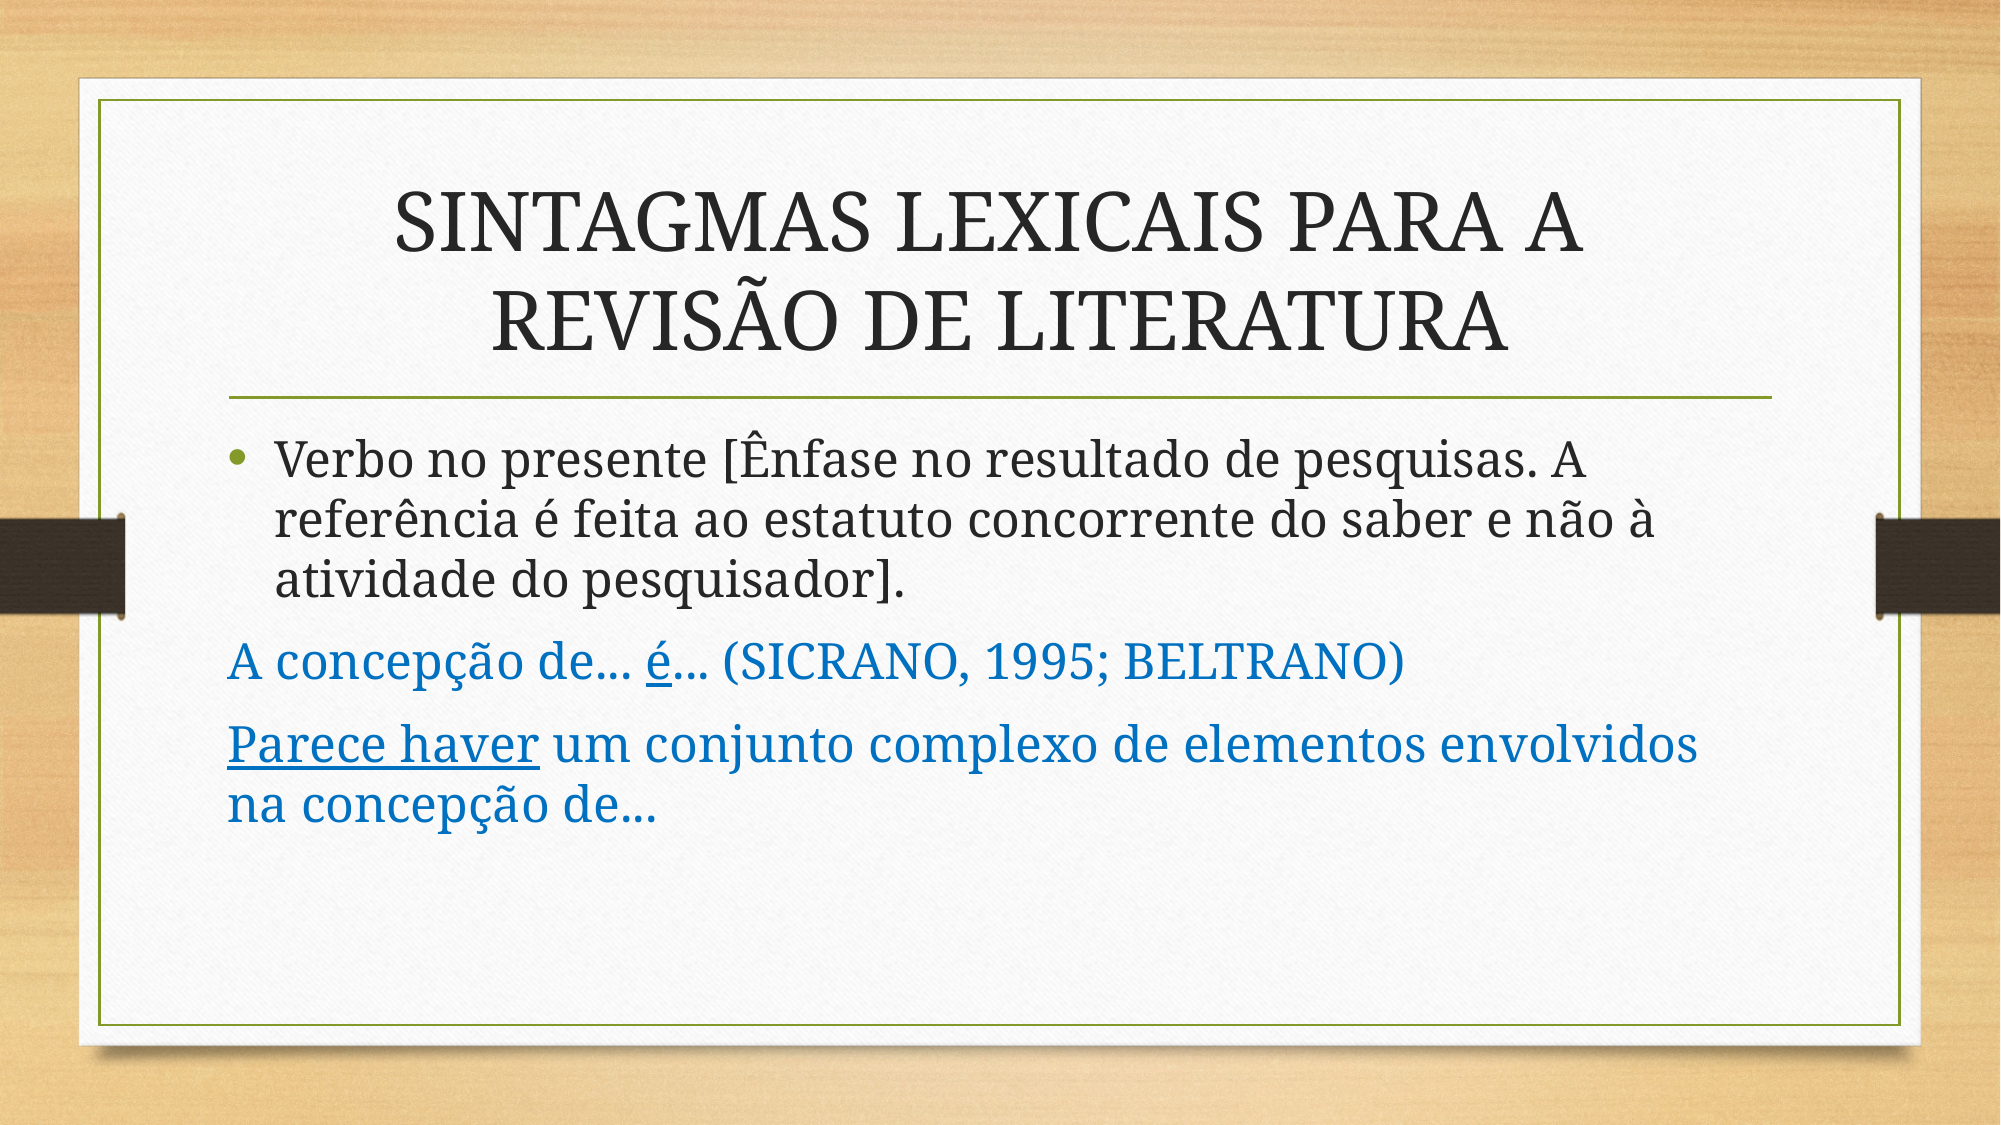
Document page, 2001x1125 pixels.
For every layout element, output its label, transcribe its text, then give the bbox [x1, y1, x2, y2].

picture [0, 0, 2001, 1125]
title SINTAGMAS LEXICAIS PARA A REVISÃO DE LITERATURA [212, 161, 1788, 375]
list Verbo no presente [Ênfase no resultado de pesquisas. A referência é feita ao estatuto concorrente do saber e não à atividade do pesquisador]. A concepção de... é... (SICRANO, 1995; BELTRANO) Parece haver um conjunto complexo de elementos envolvidos na concepção de... [212, 419, 1788, 964]
